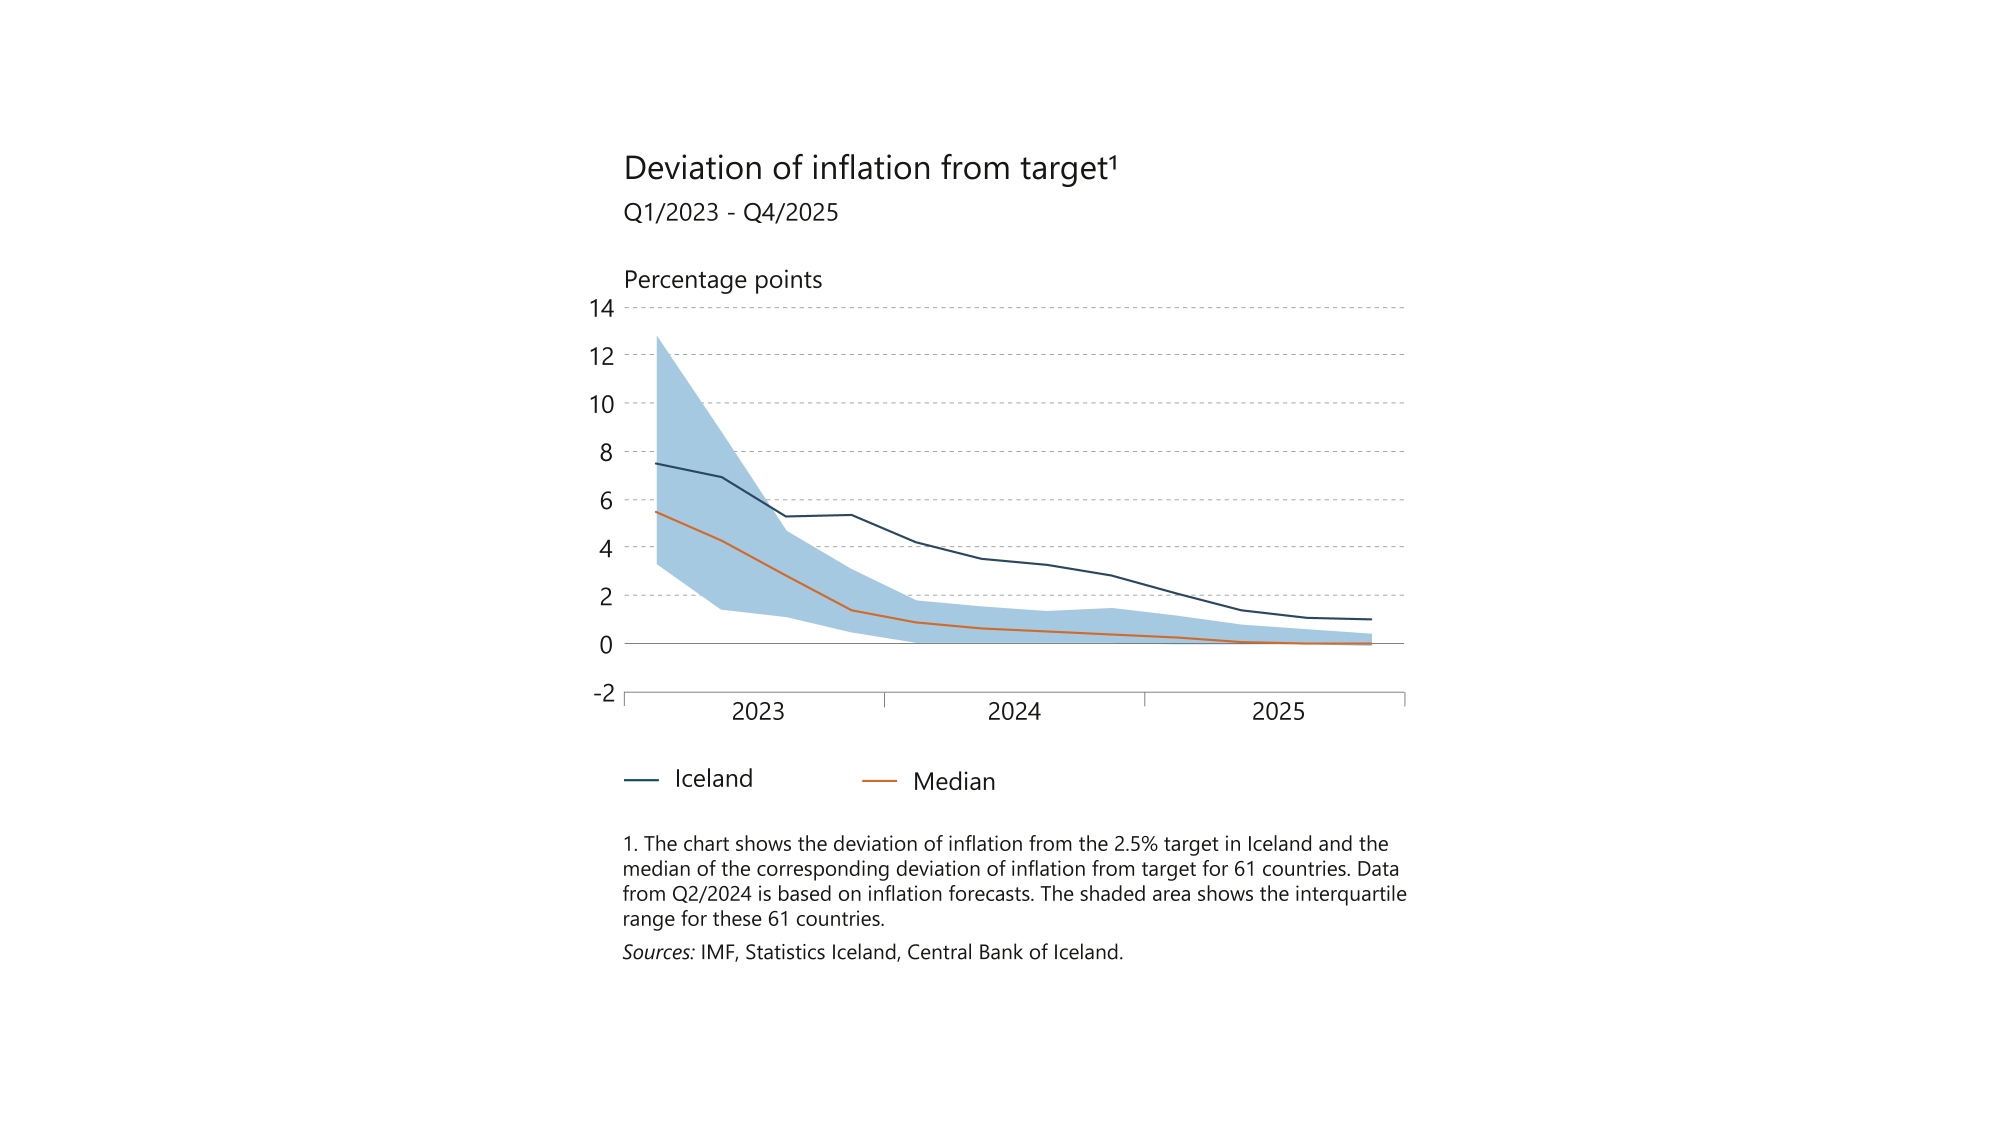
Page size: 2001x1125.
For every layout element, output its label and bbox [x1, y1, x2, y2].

picture [587, 150, 1413, 975]
